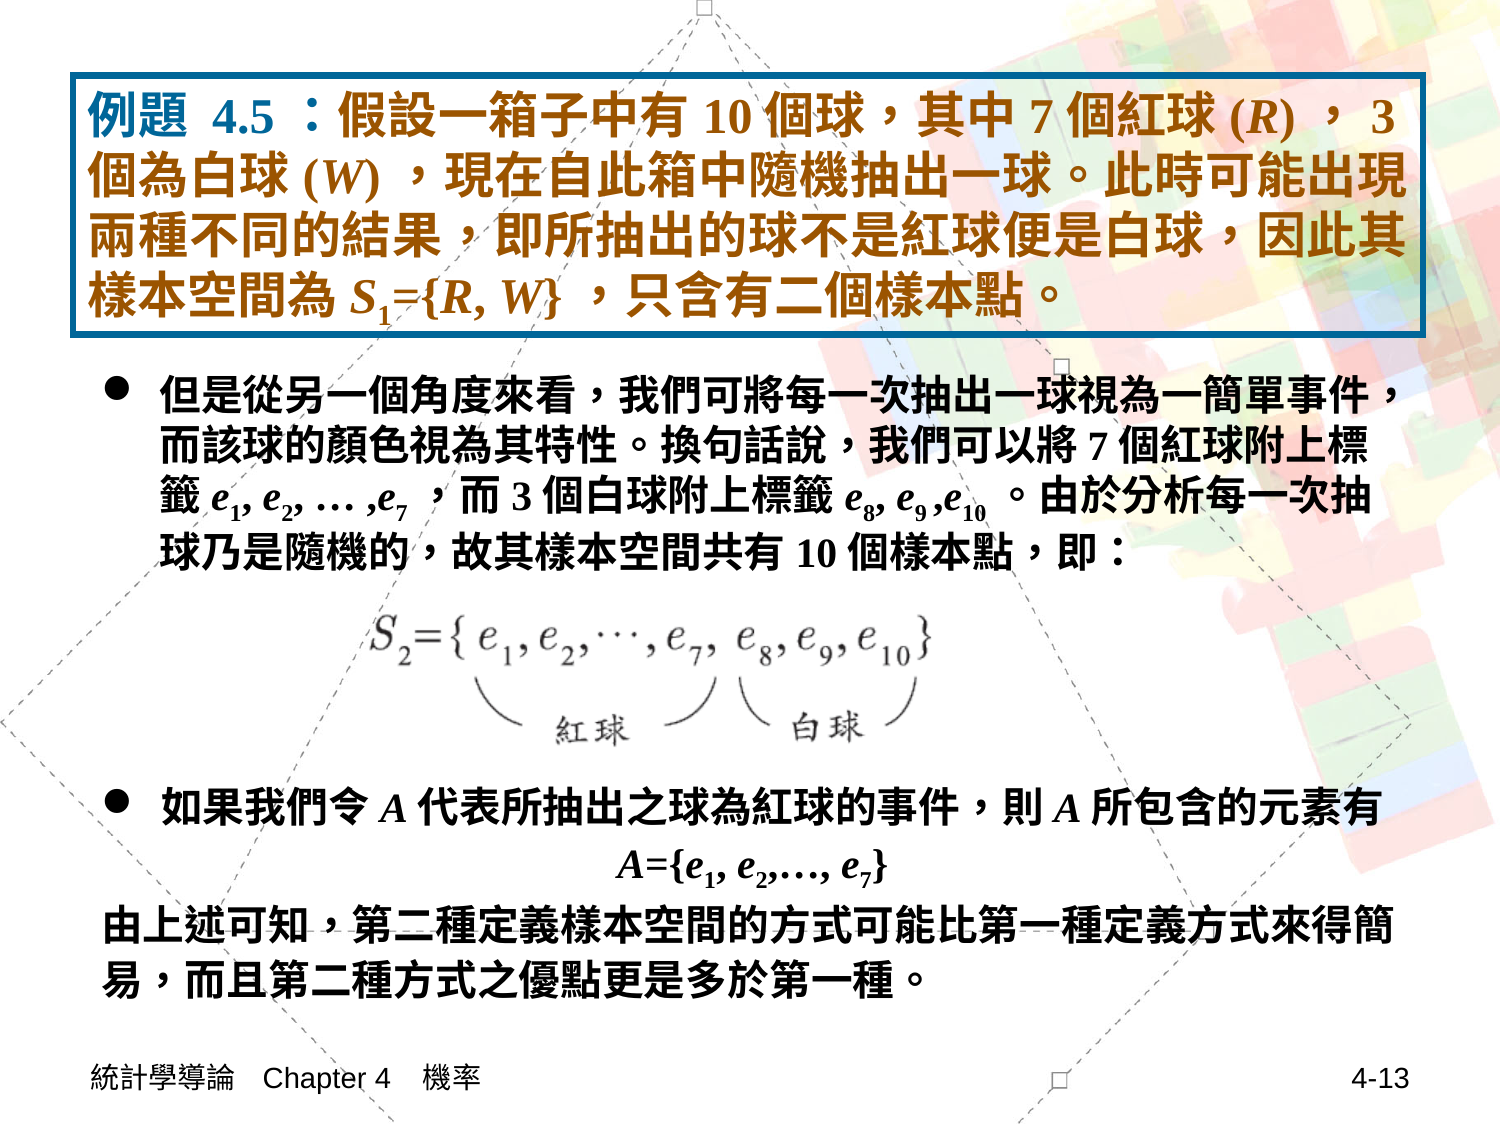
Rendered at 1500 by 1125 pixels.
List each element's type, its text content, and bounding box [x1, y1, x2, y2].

text_box 但是從另一個角度來看，我們可將每一次抽出一球視為一簡單事件，而該球的顏色視為其特性。換句話說，我們可以將7個紅球附上標籤e1, e2, … ,e7，而3個白球附上標籤e8, e9 ,e10。由於分析每一次抽球乃是隨機的，故其樣本空間共有10個樣本點，即： 如果我們令A代表所抽出之球為紅球的事件，則A所包含的元素有 A={e1, e2,…, e7} 由上述可知，第二種定義樣本空間的方式可能比第一種定義方式來得簡易，而且第二種方式之優點更是多於第一種。 [86, 361, 1420, 1011]
slide_number 統計學導論 Chapter 4 機率 [74, 1051, 976, 1103]
list 例題 4.5：假設一箱子中有10個球，其中7個紅球(R)，3個為白球(W)，現在自此箱中隨機抽出一球。此時可能出現兩種不同的結果，即所抽出的球不是紅球便是白球，因此其樣本空間為S1={R, W}，只含有二個樣本點。 [72, 75, 1423, 335]
picture [0, 0, 1500, 1125]
slide_number 4-13 [1074, 1051, 1426, 1103]
